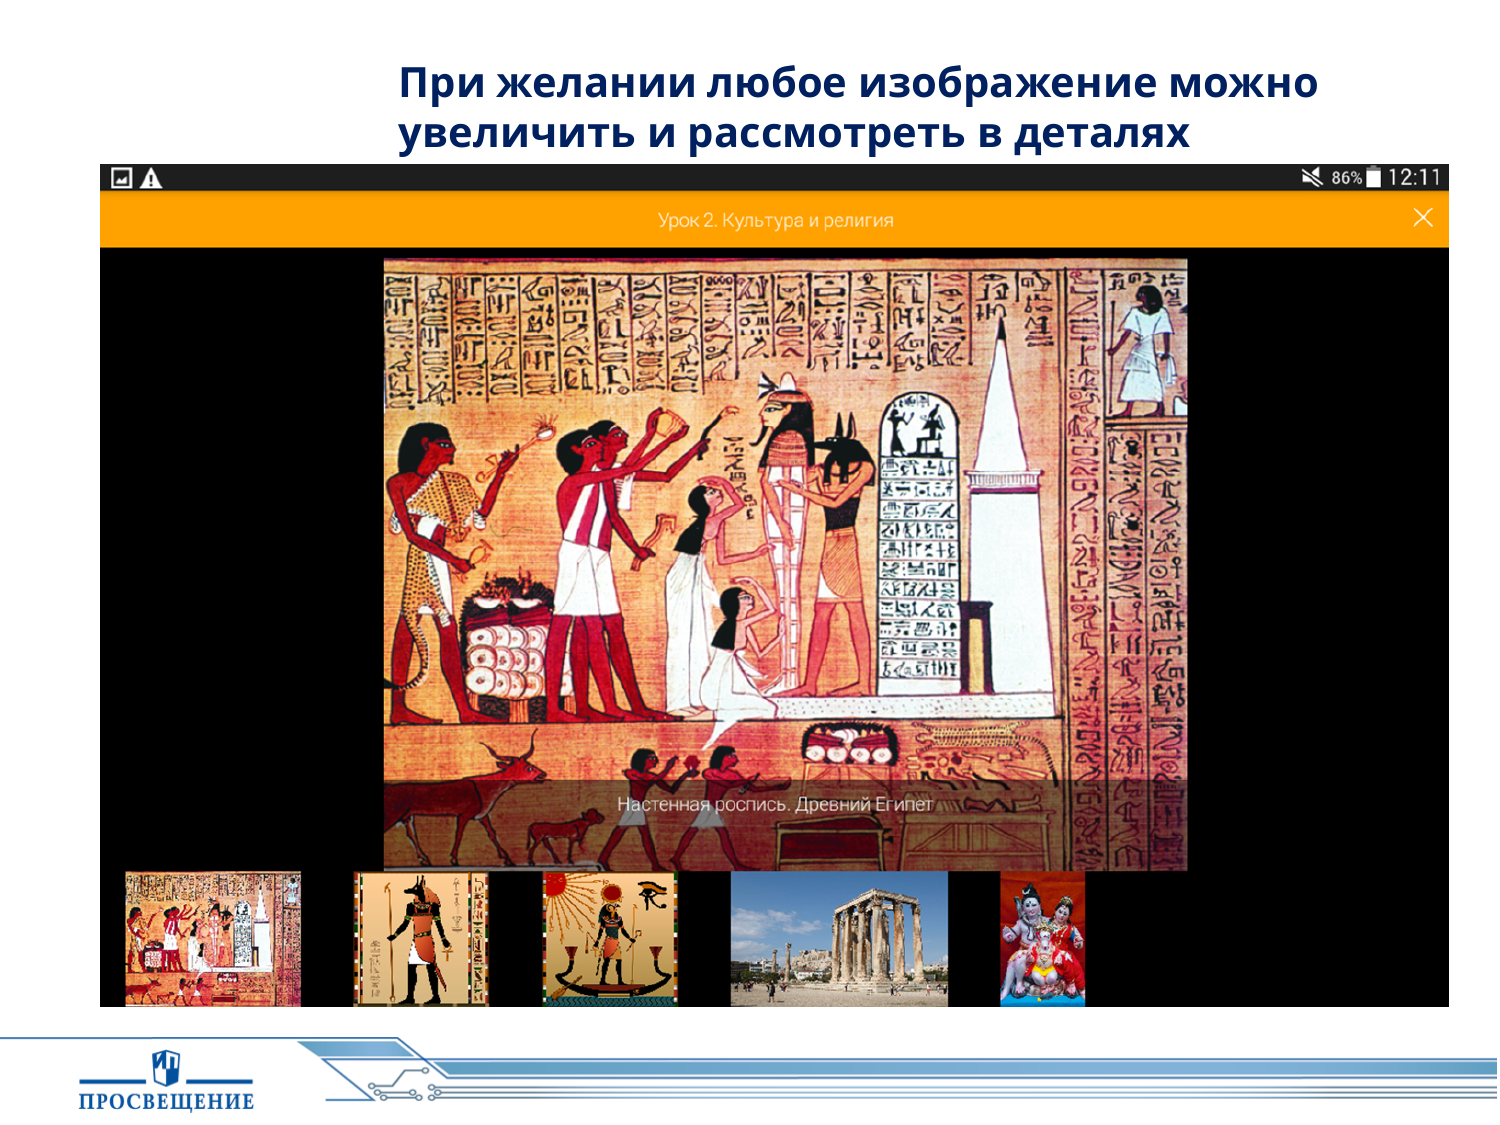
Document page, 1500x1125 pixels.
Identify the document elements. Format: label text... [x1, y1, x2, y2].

picture [0, 1037, 1497, 1113]
text_box При желании любое изображение можно увеличить и рассмотреть в деталях [383, 47, 1456, 163]
picture [100, 163, 1449, 1007]
